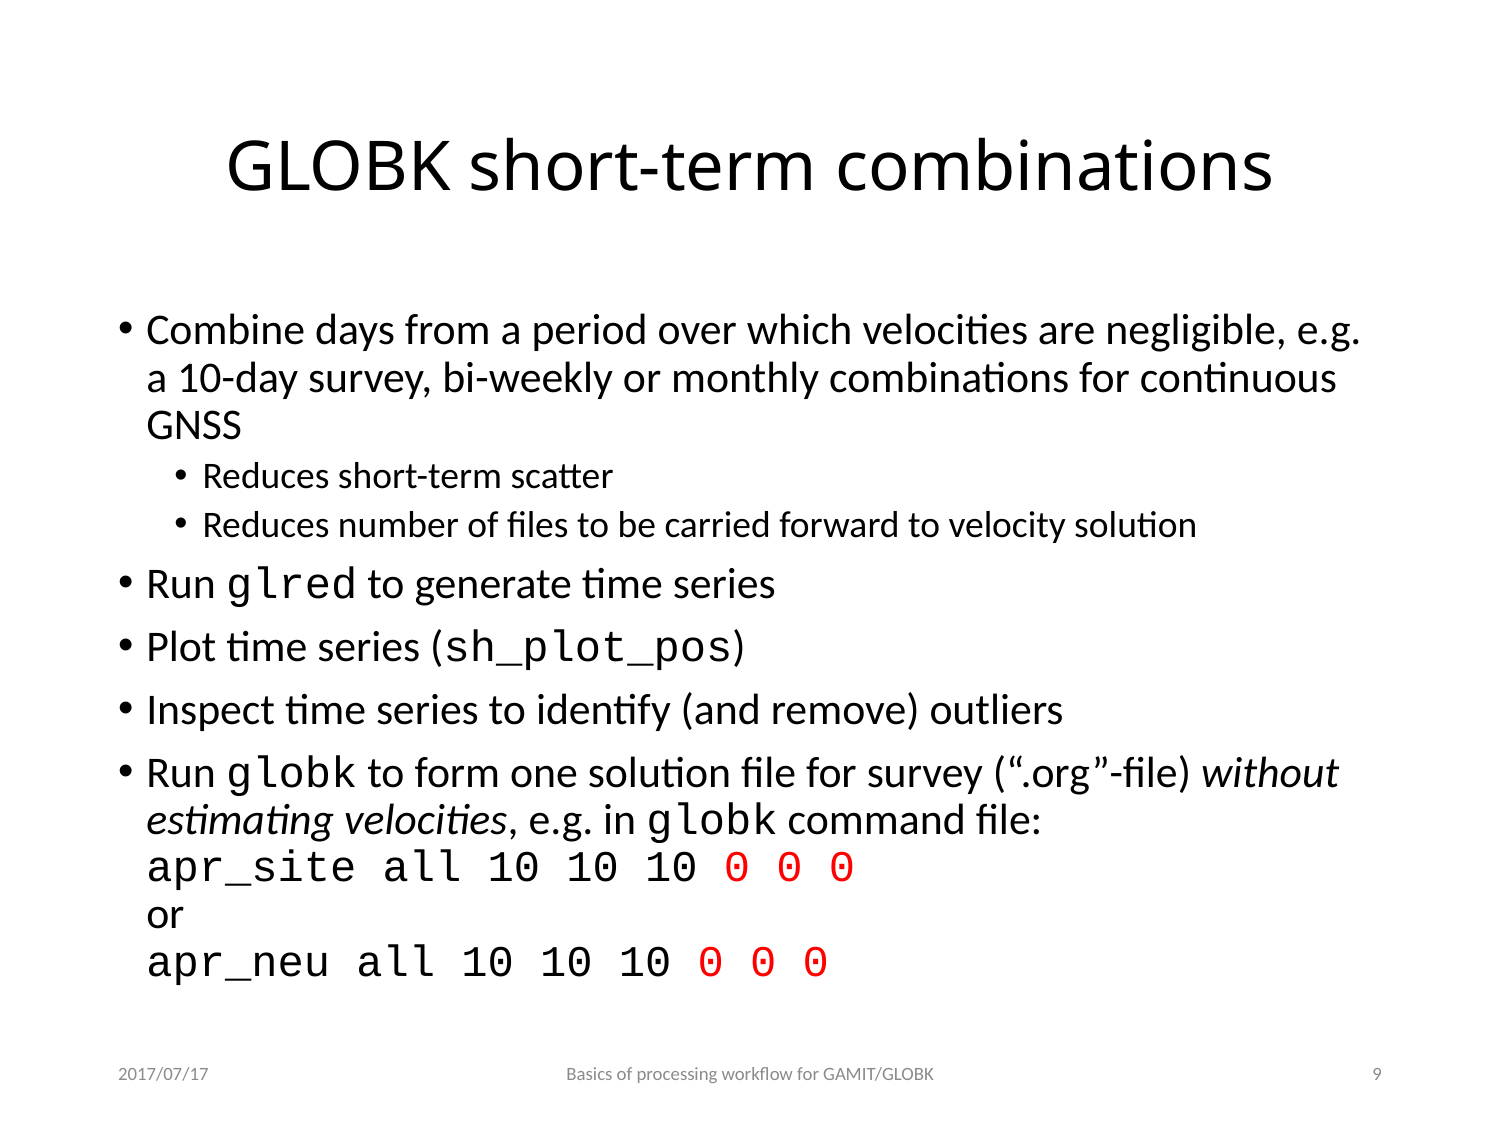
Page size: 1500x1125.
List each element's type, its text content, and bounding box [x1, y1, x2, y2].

footer Basics of processing workflow for GAMIT/GLOBK [496, 1042, 1004, 1103]
list Combine days from a period over which velocities are negligible, e.g. a 10-day survey, bi-weekly or monthly combinations for continuous GNSS Reduces short-term scatter Reduces number of files to be carried forward to velocity solution Run glred to generate time series Plot time series (sh_plot_pos) Inspect time series to identify (and remove) outliers Run globk to form one solution file for survey (“.org”-file) without estimating velocities, e.g. in globk command file: apr_site all 10 10 10 0 0 0 or apr_neu all 10 10 10 0 0 0 [103, 299, 1397, 1014]
title GLOBK short-term combinations [103, 59, 1397, 278]
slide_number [103, 1042, 441, 1103]
slide_number 8 [1059, 1042, 1397, 1103]
